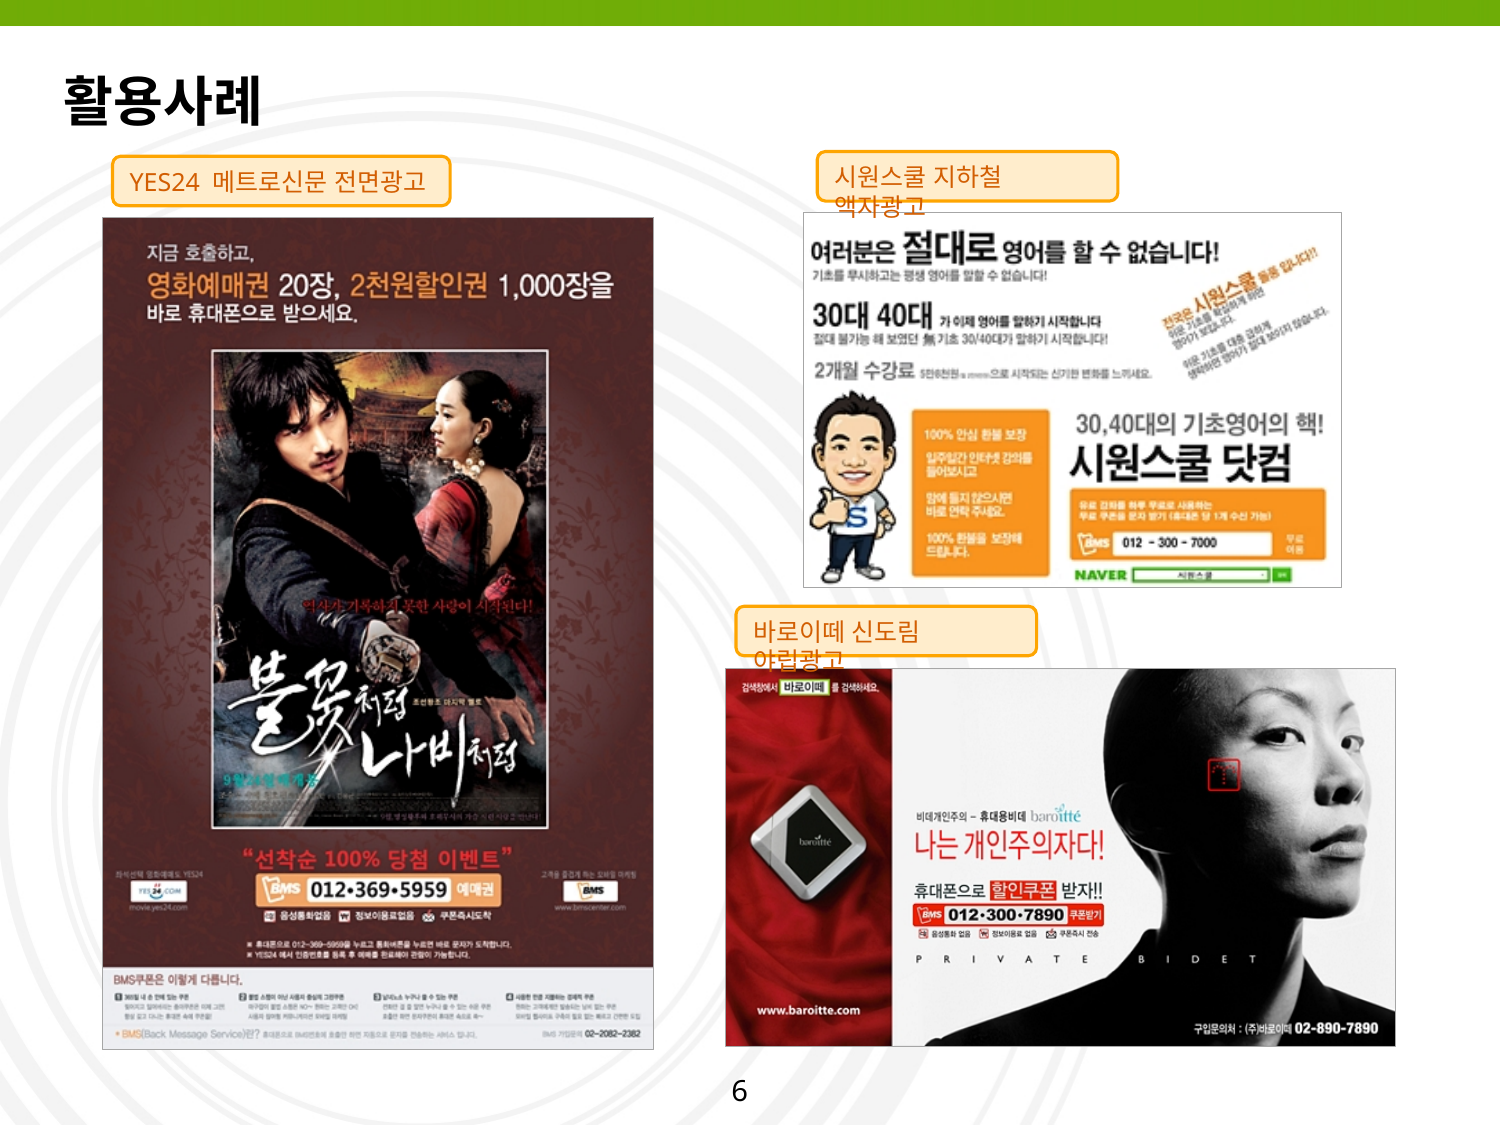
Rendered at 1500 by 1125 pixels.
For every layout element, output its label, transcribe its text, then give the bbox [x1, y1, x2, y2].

text_box 시원스쿨 지하철 액자광고 [815, 149, 1121, 204]
picture [0, 0, 1500, 1125]
text_box 활용사례 [49, 67, 1447, 174]
text_box YES24 메트로신문 전면광고 [110, 154, 453, 208]
text_box 바로이떼 신도림 야립광고 [733, 604, 1039, 658]
